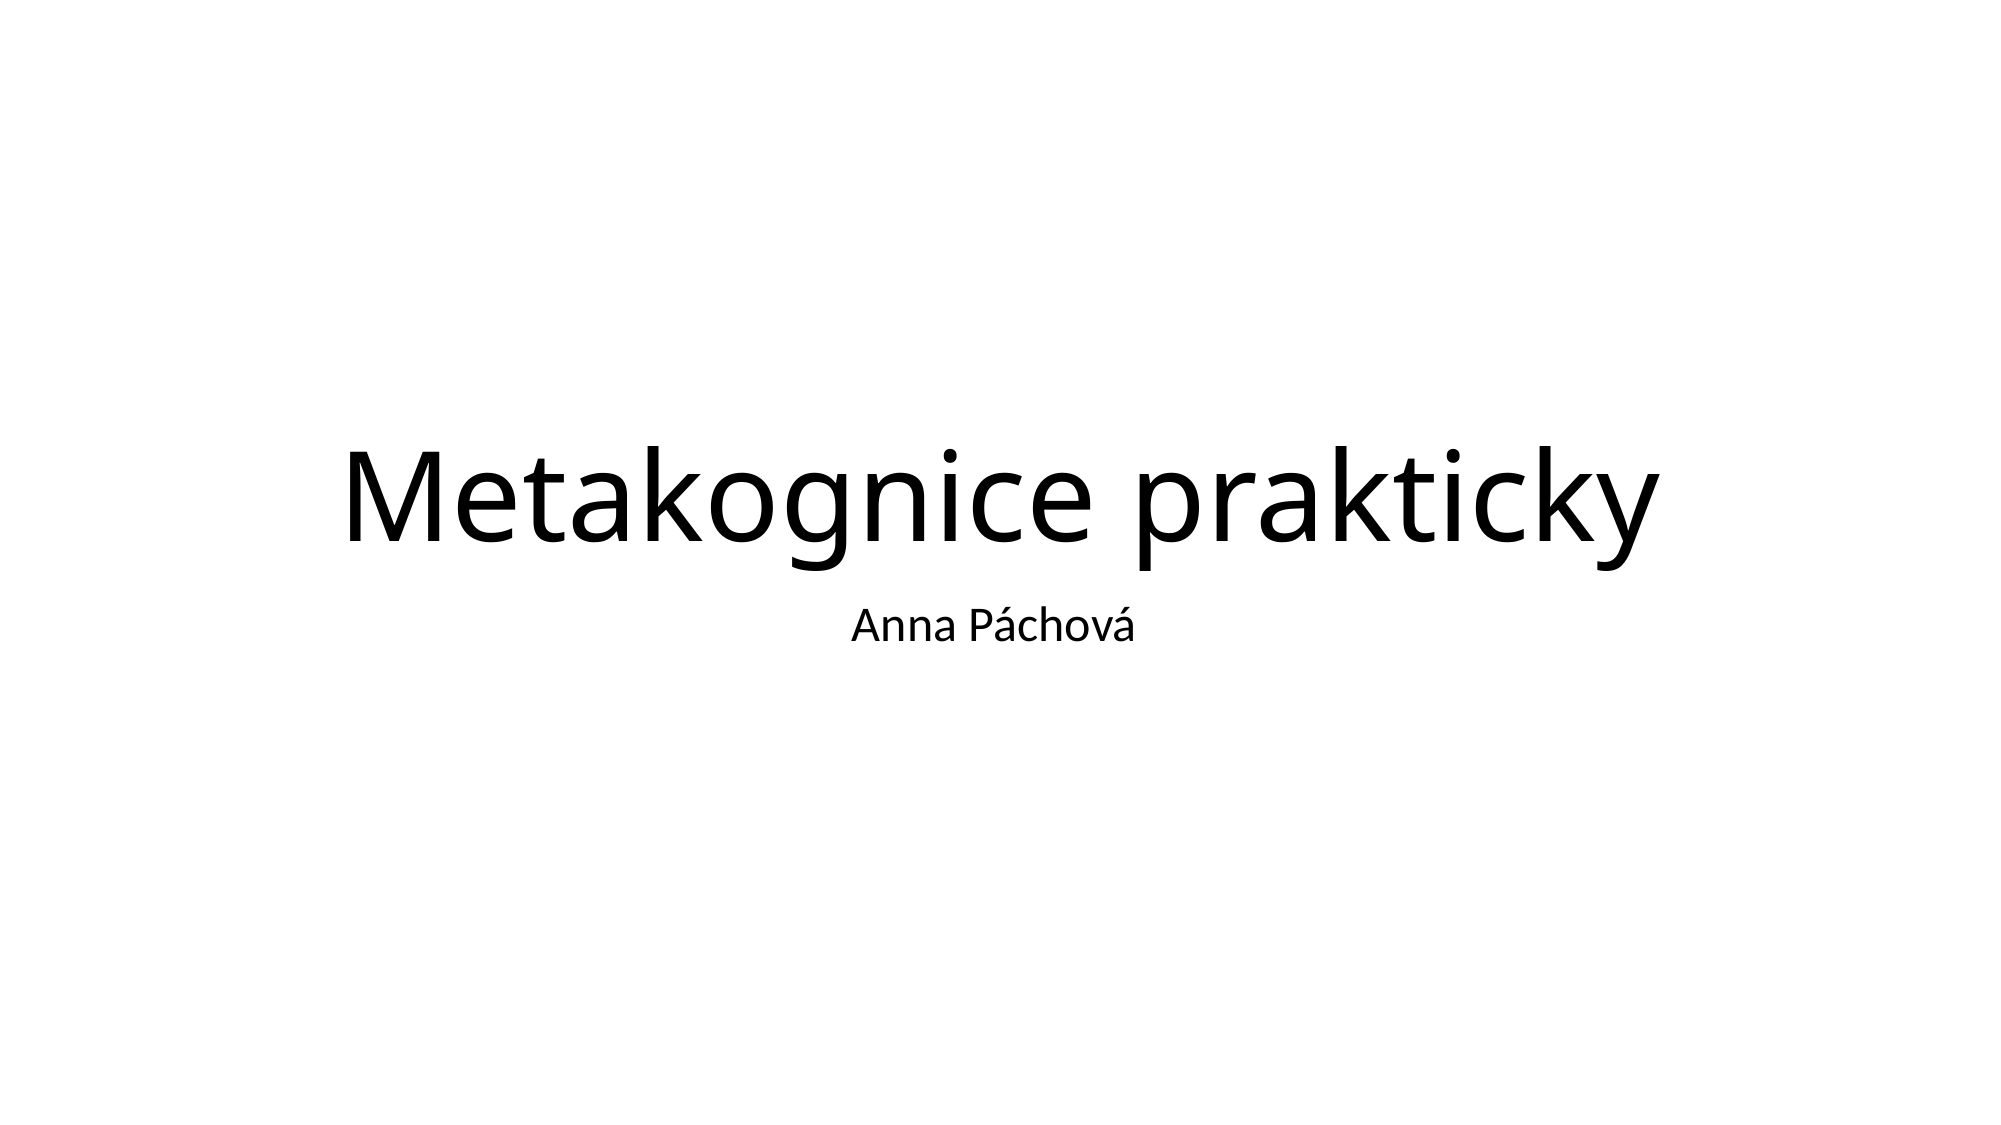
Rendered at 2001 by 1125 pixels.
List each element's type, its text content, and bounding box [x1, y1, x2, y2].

subtitle Anna Páchová [249, 590, 1750, 863]
title Metakognice prakticky [249, 184, 1750, 576]
